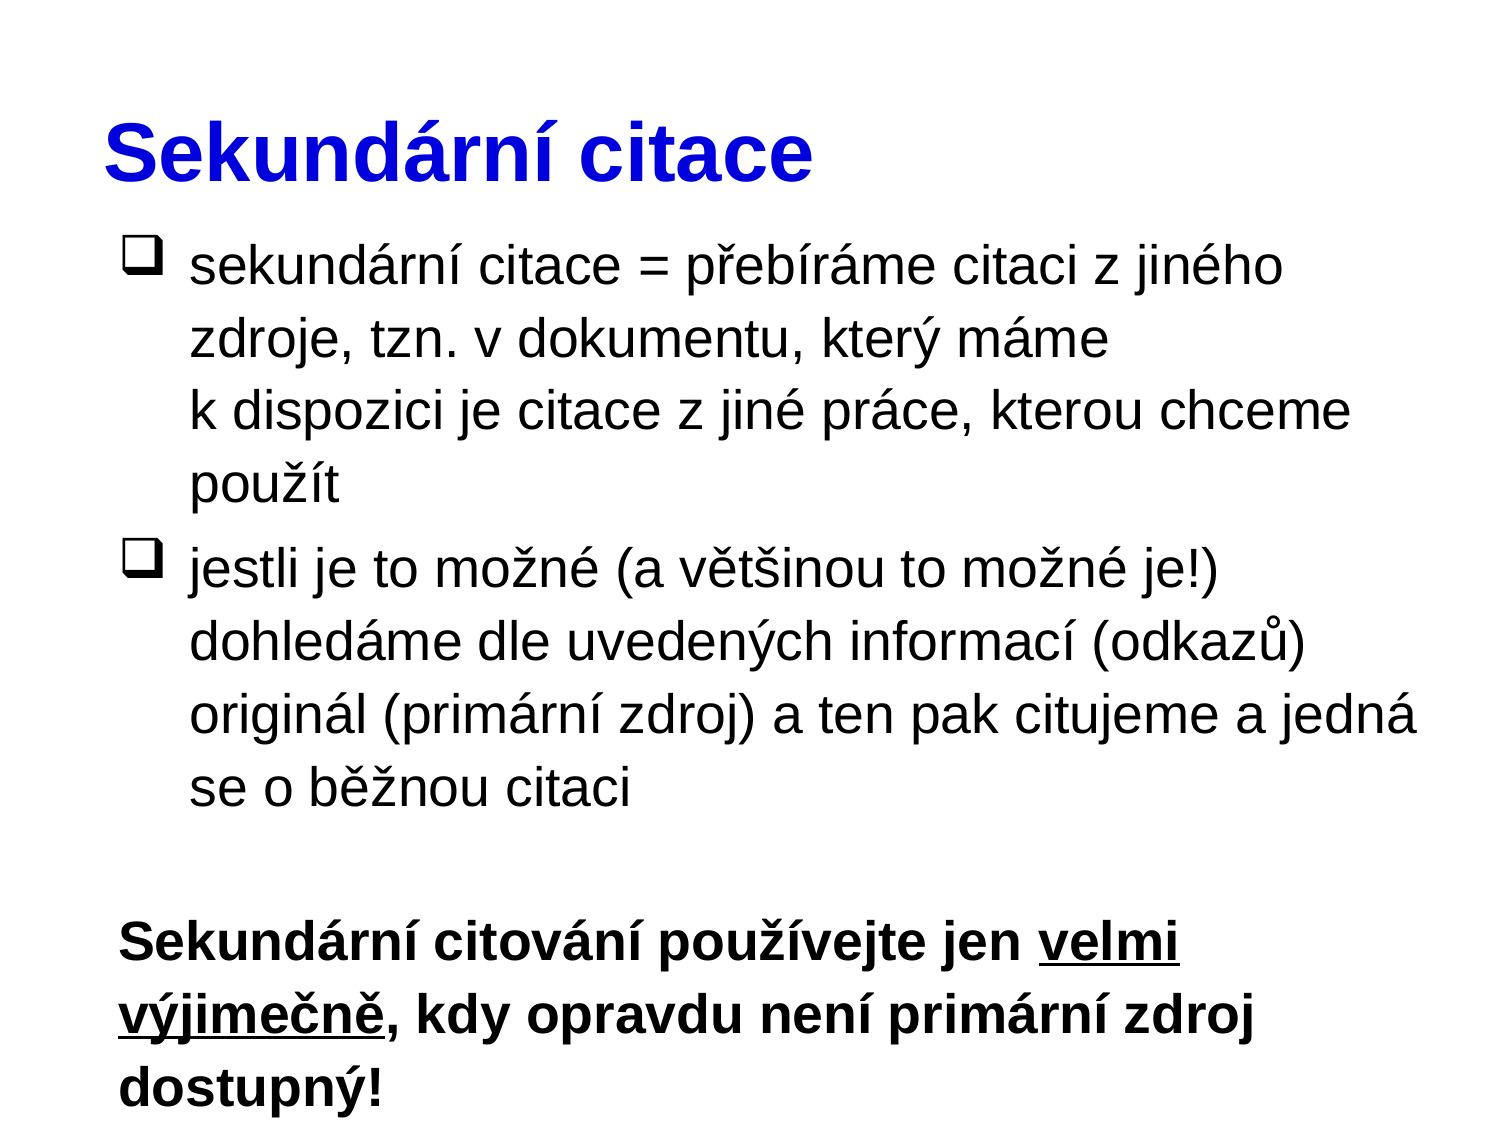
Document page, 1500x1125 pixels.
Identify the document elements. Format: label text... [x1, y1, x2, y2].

title Sekundární citace [103, 101, 1397, 214]
list sekundární citace = přebíráme citaci z jiného zdroje, tzn. v dokumentu, který máme k dispozici je citace z jiné práce, kterou chceme použít jestli je to možné (a většinou to možné je!) dohledáme dle uvedených informací (odkazů) originál (primární zdroj) a ten pak citujeme a jedná se o běžnou citaci Sekundární citování používejte jen velmi výjimečně, kdy opravdu není primární zdroj dostupný! [103, 214, 1458, 1125]
